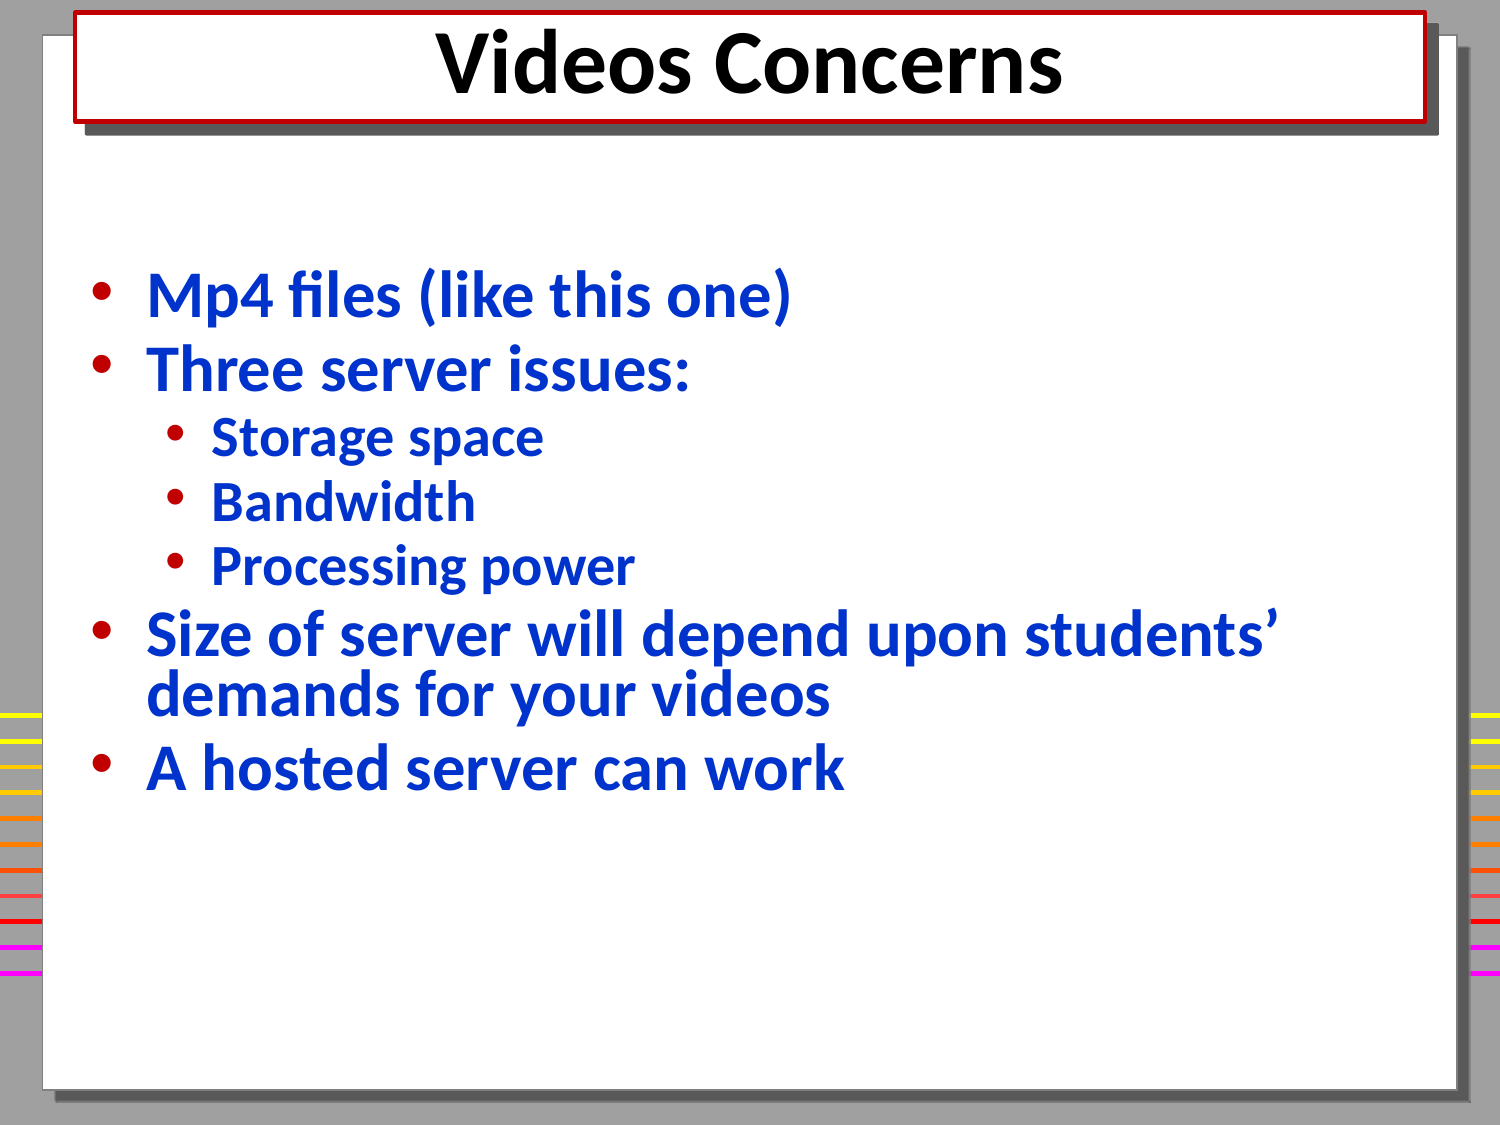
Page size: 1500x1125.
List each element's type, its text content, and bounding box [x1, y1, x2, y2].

title Videos Concerns [73, 10, 1427, 124]
list Mp4 files (like this one) Three server issues: Storage space Bandwidth Processing power Size of server will depend upon students’ demands for your videos A hosted server can work [75, 262, 1425, 1038]
